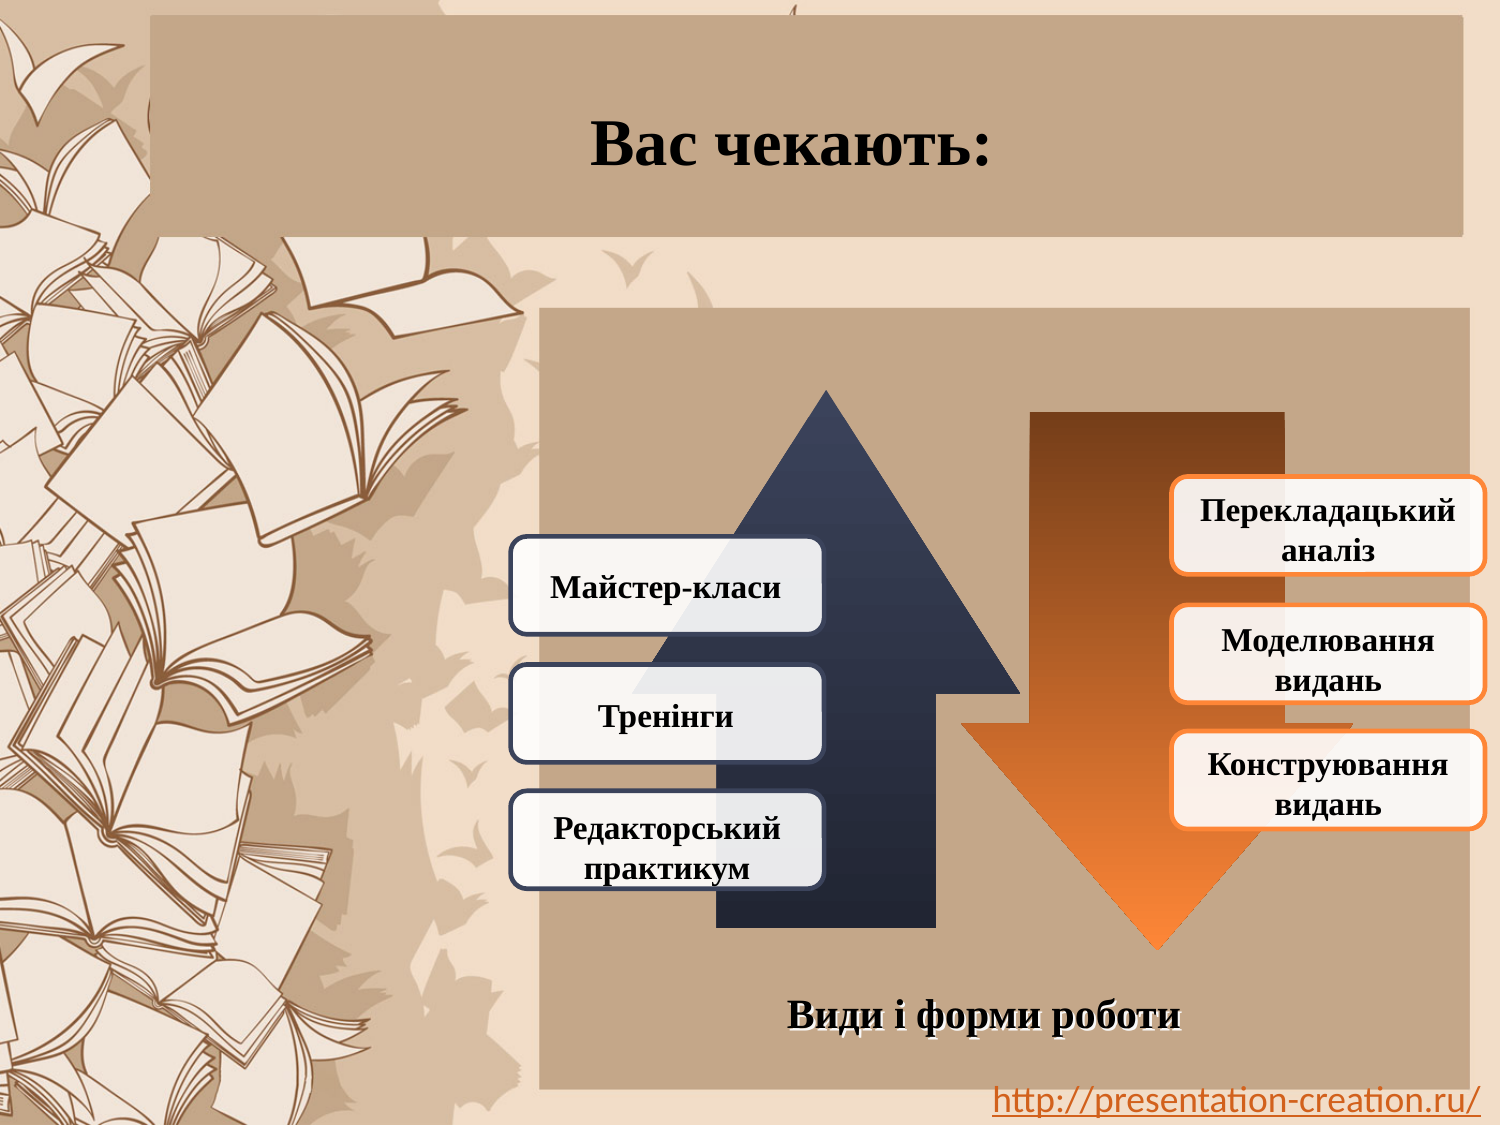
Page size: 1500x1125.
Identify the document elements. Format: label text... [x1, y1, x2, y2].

title Вас чекають: [159, 45, 1425, 233]
text_box [961, 411, 1354, 951]
text_box [651, 389, 1020, 929]
text_box [1171, 476, 1486, 573]
text_box Тренінги [517, 686, 815, 742]
text_box Моделювання видань [1179, 610, 1477, 706]
text_box [510, 664, 825, 763]
text_box Редакторський практикум [518, 798, 816, 894]
text_box Конструювання видань [1179, 735, 1477, 830]
text_box [510, 790, 825, 887]
text_box Перекладацький аналіз [1179, 480, 1477, 576]
text_box [1171, 604, 1486, 701]
text_box [510, 536, 825, 635]
text_box [1171, 730, 1486, 827]
picture [0, 0, 1500, 1125]
text_box Види і форми роботи [490, 940, 1478, 1083]
text_box Майстер-класи [517, 557, 815, 613]
